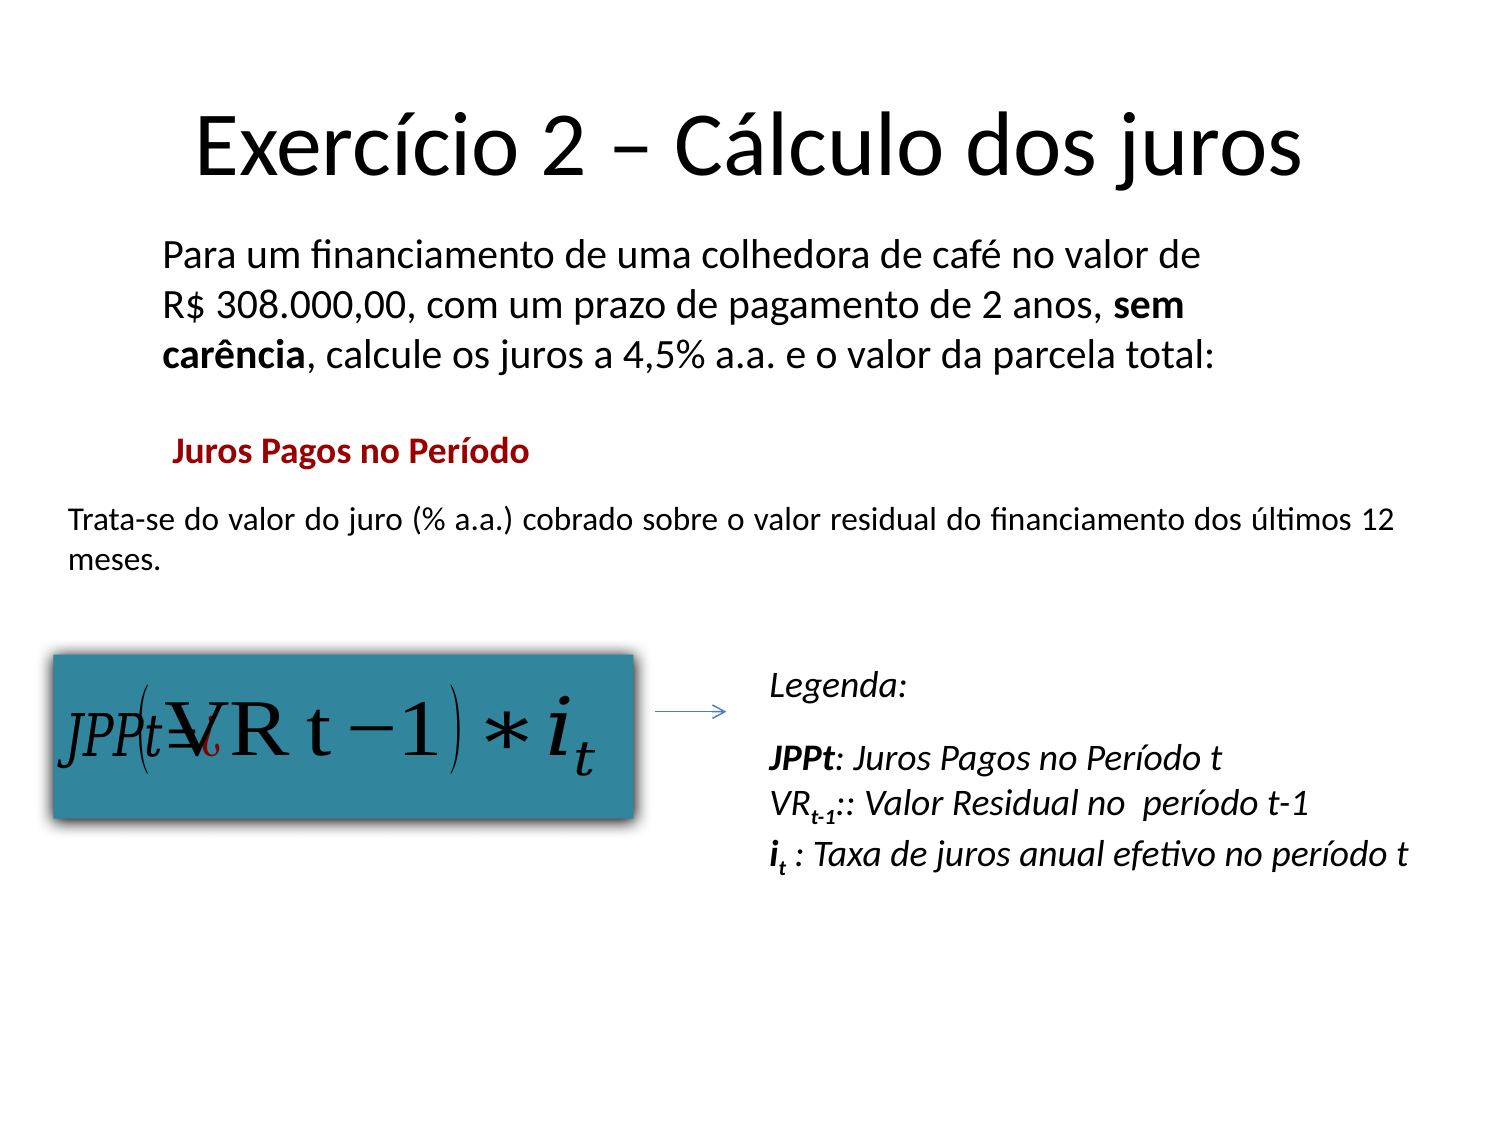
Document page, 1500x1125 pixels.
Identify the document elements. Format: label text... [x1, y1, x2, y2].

title Exercício 2 – Cálculo dos juros [75, 45, 1425, 233]
text_box Juros Pagos no Período [157, 418, 546, 479]
text_box Trata-se do valor do juro (% a.a.) cobrado sobre o valor residual do financiamento dos últimos 12 meses. [53, 490, 1412, 585]
text_box [51, 652, 636, 821]
text_box Legenda: JPPt: Juros Pagos no Período t VRt-1:: Valor Residual no período t-1 it : Taxa de juros anual efetivo no período t [754, 652, 1425, 888]
text_box Para um financiamento de uma colhedora de café no valor de R$ 308.000,00, com um prazo de pagamento de 2 anos, sem carência, calcule os juros a 4,5% a.a. e o valor da parcela total: [147, 219, 1258, 385]
